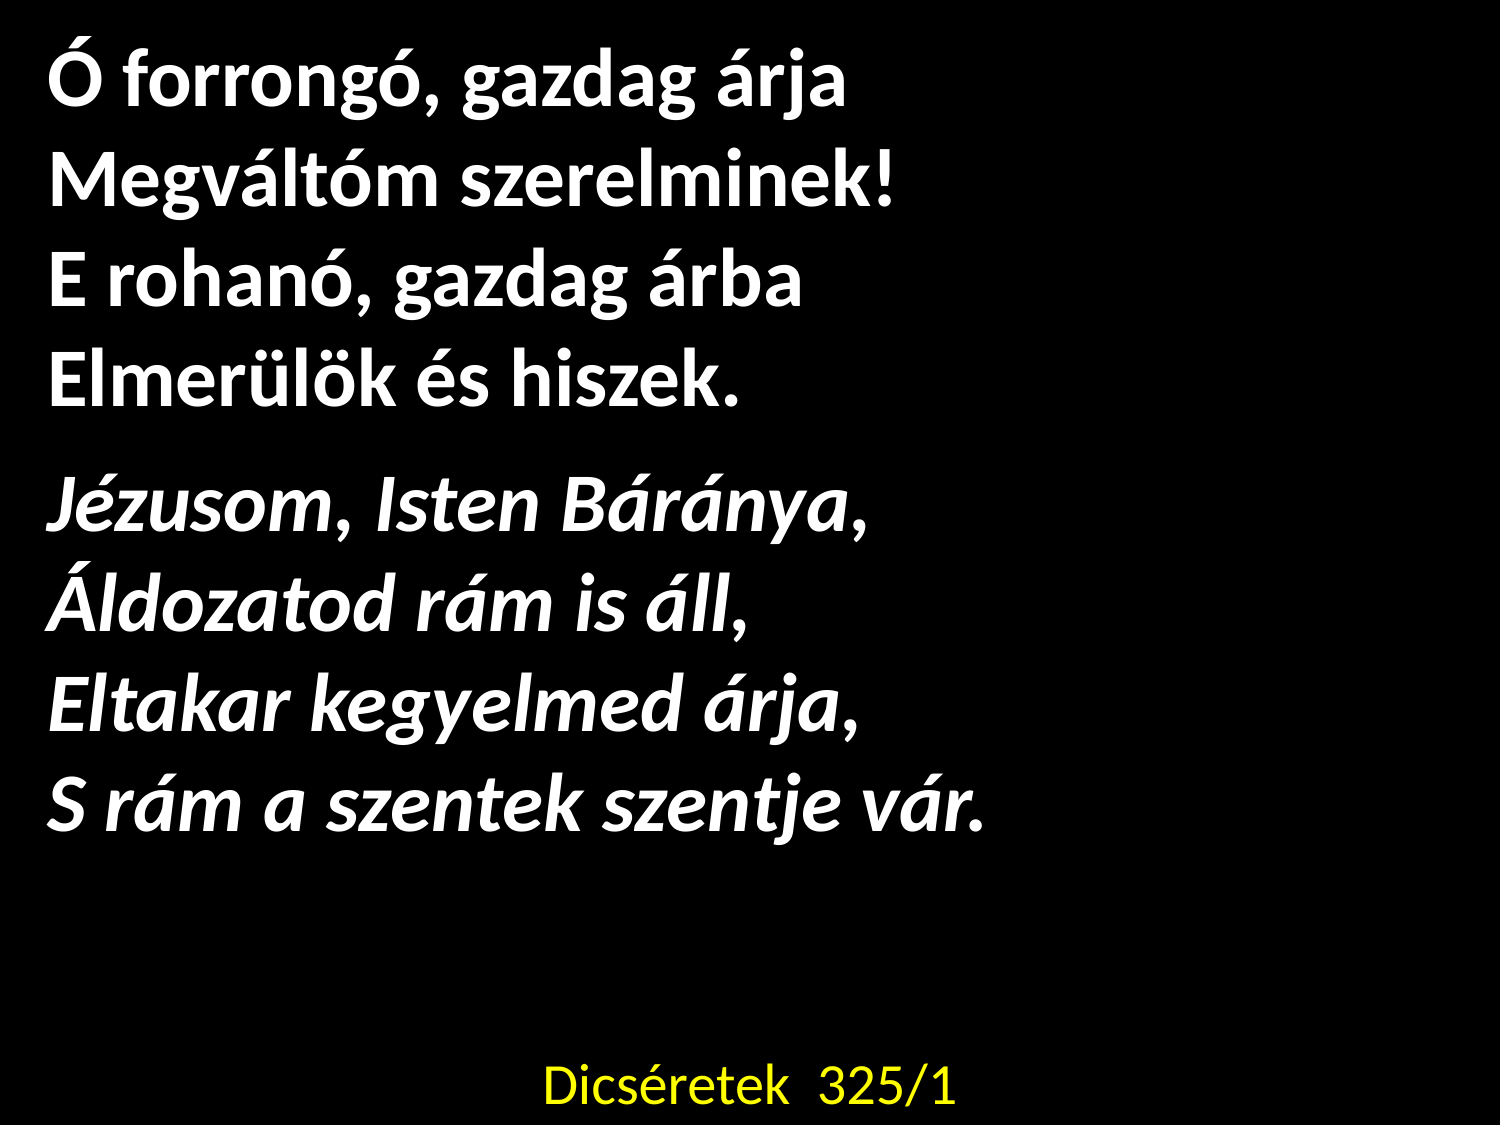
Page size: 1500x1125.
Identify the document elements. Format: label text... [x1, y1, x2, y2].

text_box Ó forrongó, gazdag árja Megváltóm szerelminek! E rohanó, gazdag árba Elmerülök és hiszek. Jézusom, Isten Báránya, Áldozatod rám is áll, Eltakar kegyelmed árja, S rám a szentek szentje vár. [17, 17, 1477, 1039]
text_box Dicséretek 325/1 [0, 1039, 1500, 1124]
